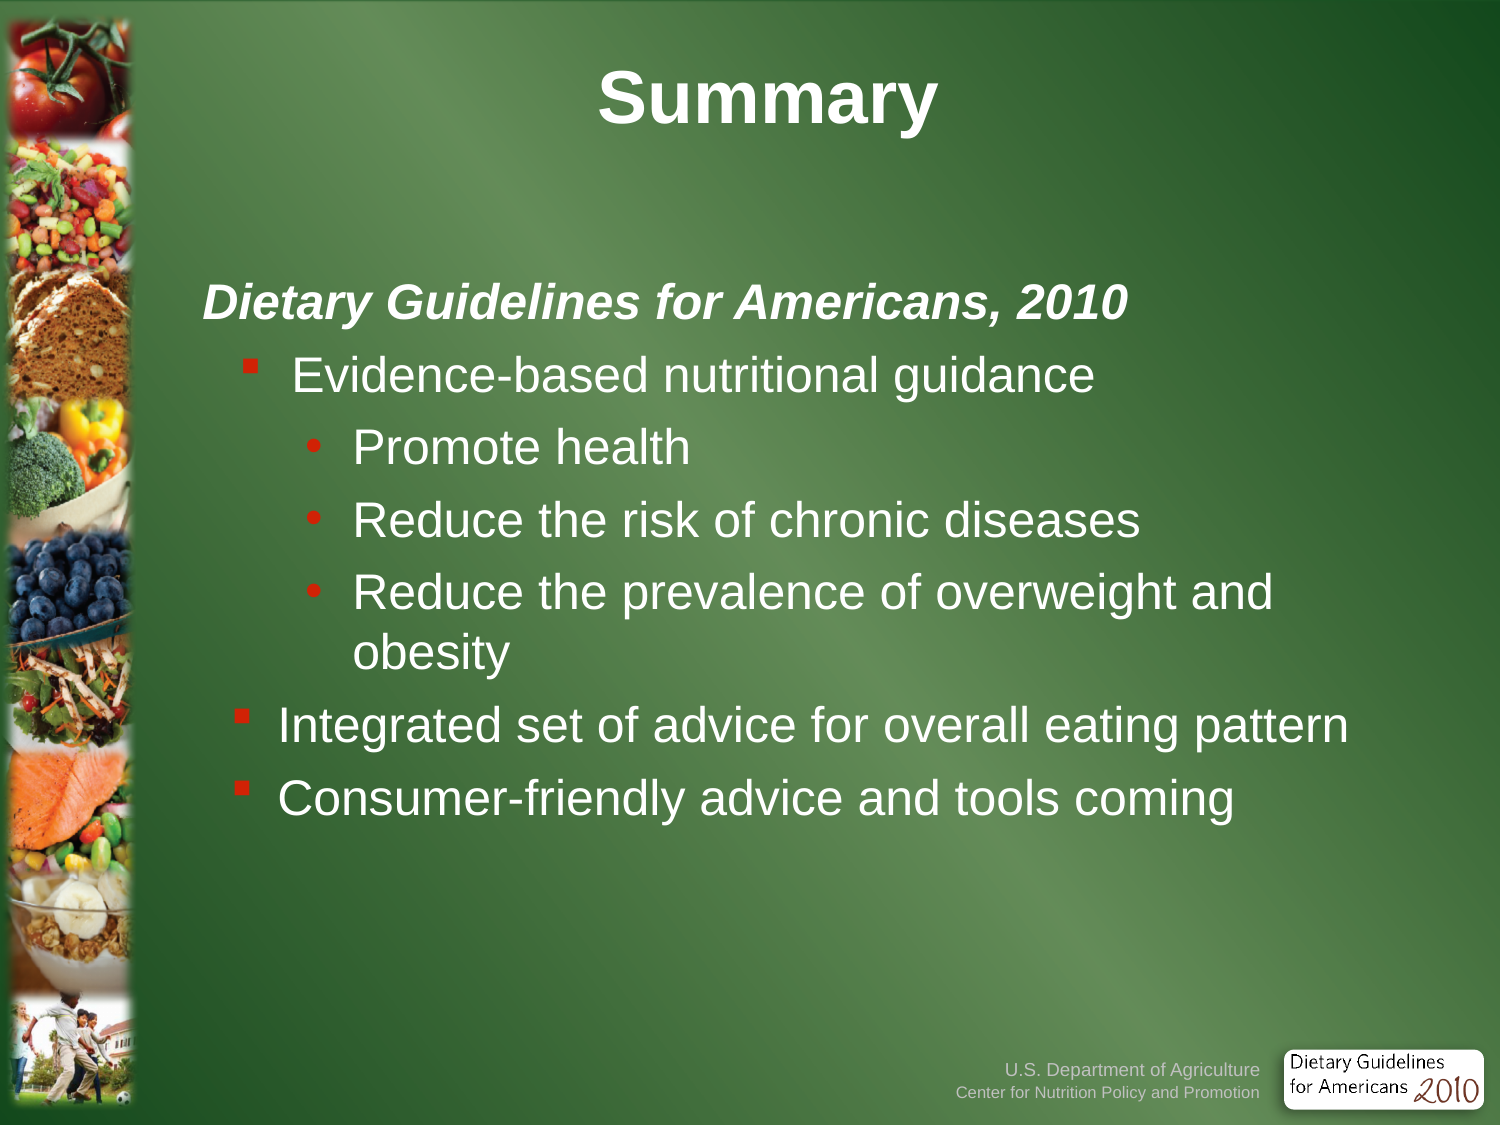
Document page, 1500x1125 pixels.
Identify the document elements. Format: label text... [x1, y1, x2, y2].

title Summary [112, 0, 1426, 188]
picture [0, 0, 1500, 1125]
list [74, 274, 1426, 1076]
text_box Dietary Guidelines for Americans, 2010 Evidence-based nutritional guidance Promote health Reduce the risk of chronic diseases Reduce the prevalence of overweight and obesity Integrated set of advice for overall eating pattern Consumer-friendly advice and tools coming [187, 262, 1400, 833]
